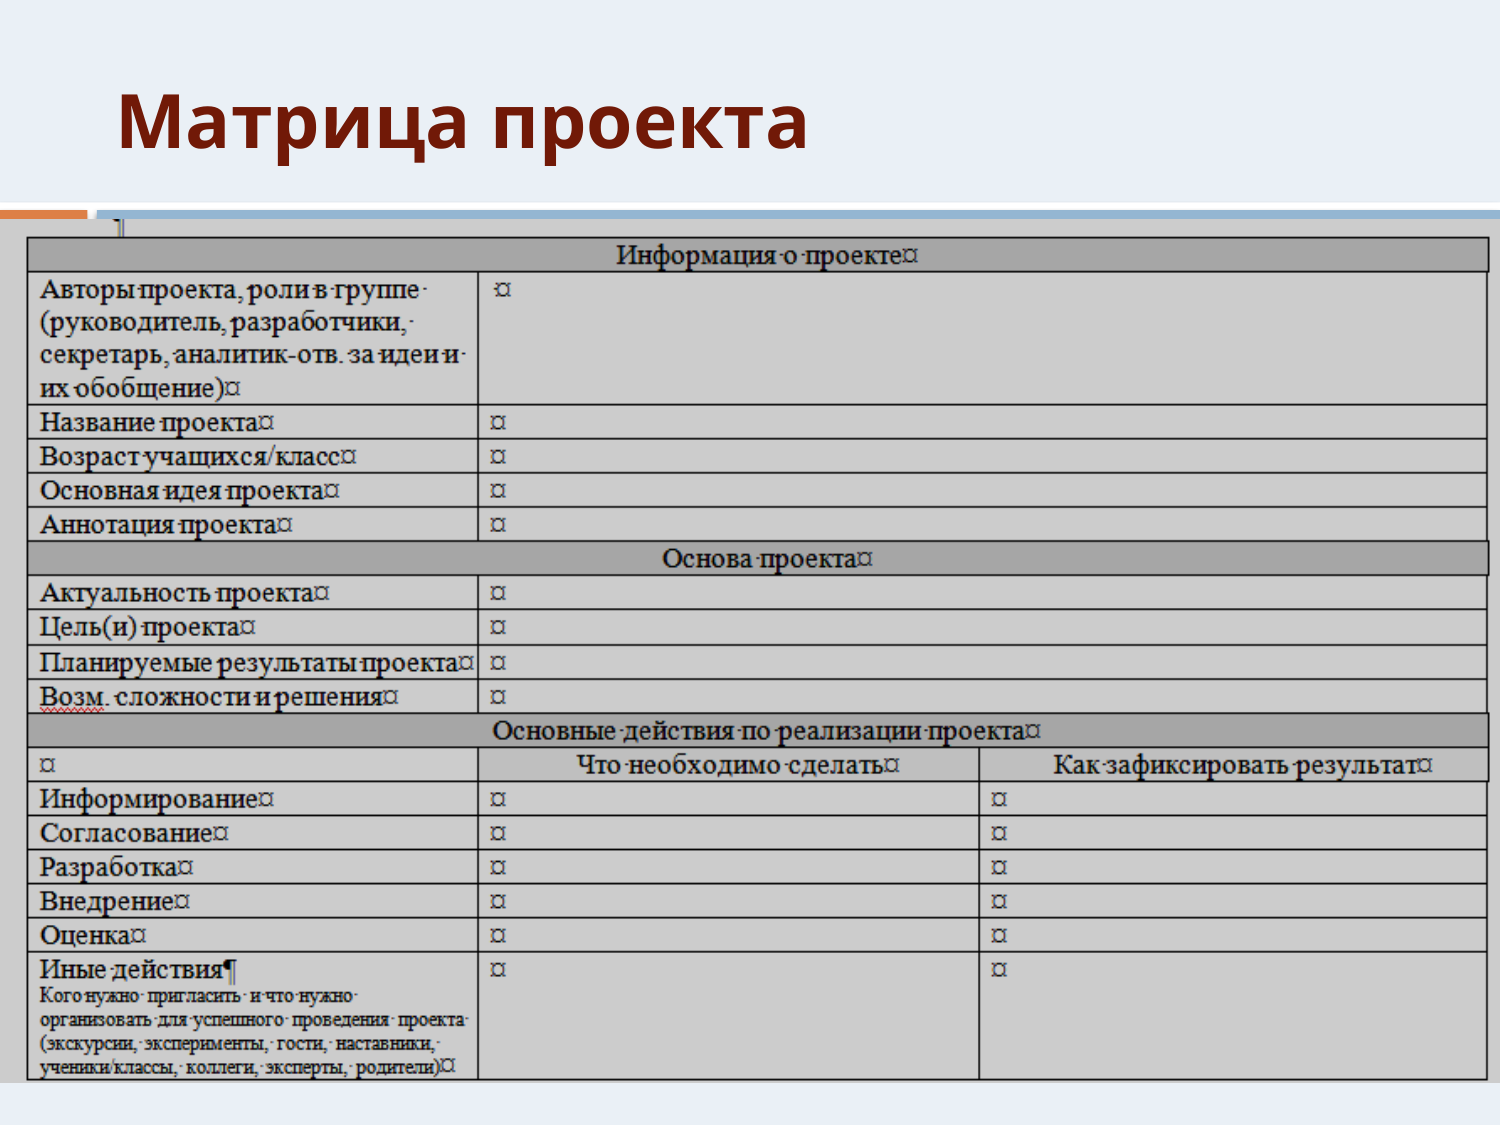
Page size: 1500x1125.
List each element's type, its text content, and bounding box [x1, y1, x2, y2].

title Матрица проекта [100, 37, 1438, 200]
picture [0, 219, 1500, 1083]
